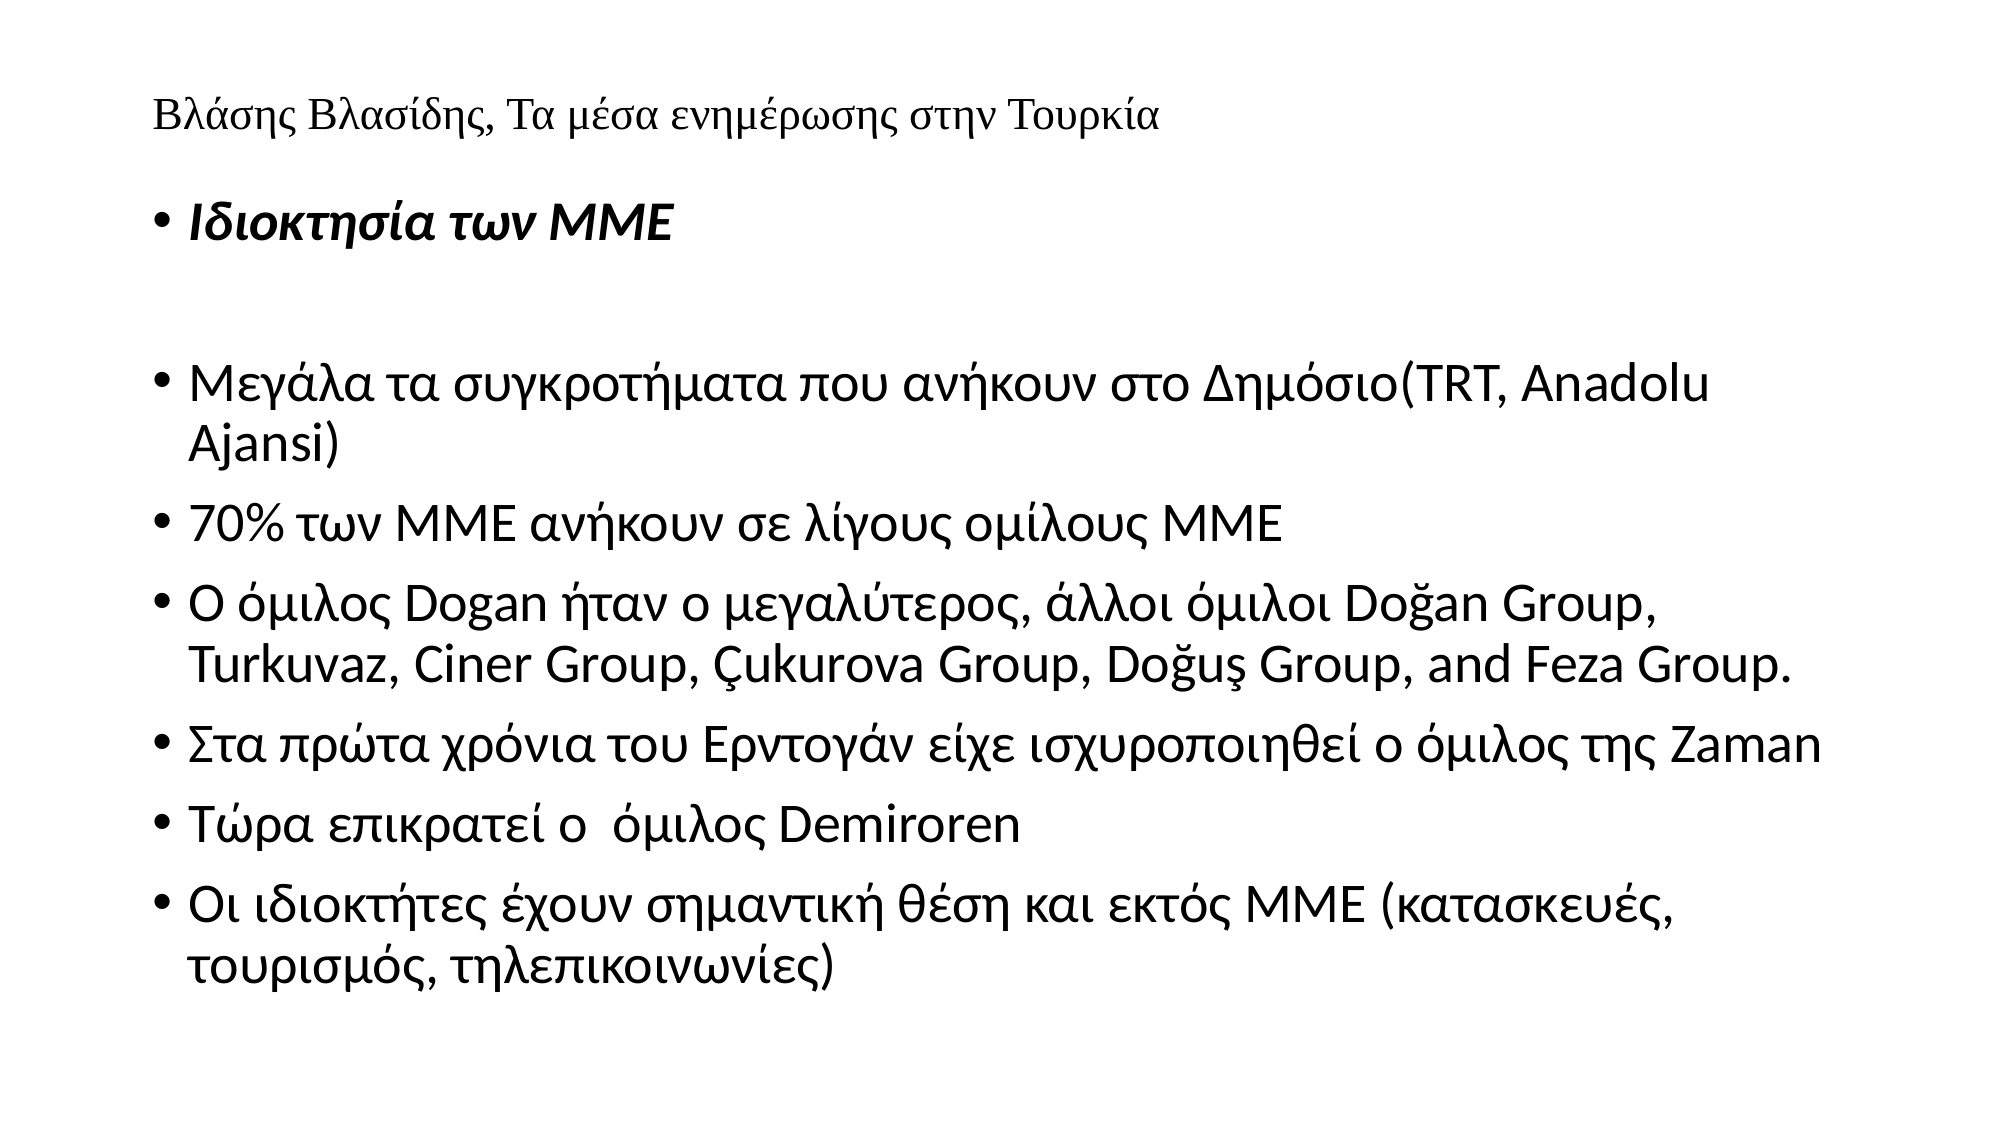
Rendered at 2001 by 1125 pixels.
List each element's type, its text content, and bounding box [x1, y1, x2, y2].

list Ιδιοκτησία των ΜΜΕ Μεγάλα τα συγκροτήματα που ανήκουν στο Δημόσιο(TRT, Anadolu Ajansi) 70% των ΜΜΕ ανήκουν σε λίγους ομίλους ΜΜΕ Ο όμιλος Dogan ήταν ο μεγαλύτερος, άλλοι όμιλοι Doğan Group, Turkuvaz, Ciner Group, Çukurova Group, Doğuş Group, and Feza Group. Στα πρώτα χρόνια του Ερντογάν είχε ισχυροποιηθεί ο όμιλος της Zaman Τώρα επικρατεί ο όμιλος Demiroren Οι ιδιοκτήτες έχουν σημαντική θέση και εκτός ΜΜΕ (κατασκευές, τουρισμός, τηλεπικοινωνίες) [137, 184, 1863, 1092]
title Βλάσης Βλασίδης, Τα μέσα ενημέρωσης στην Τουρκία [137, 59, 1863, 170]
